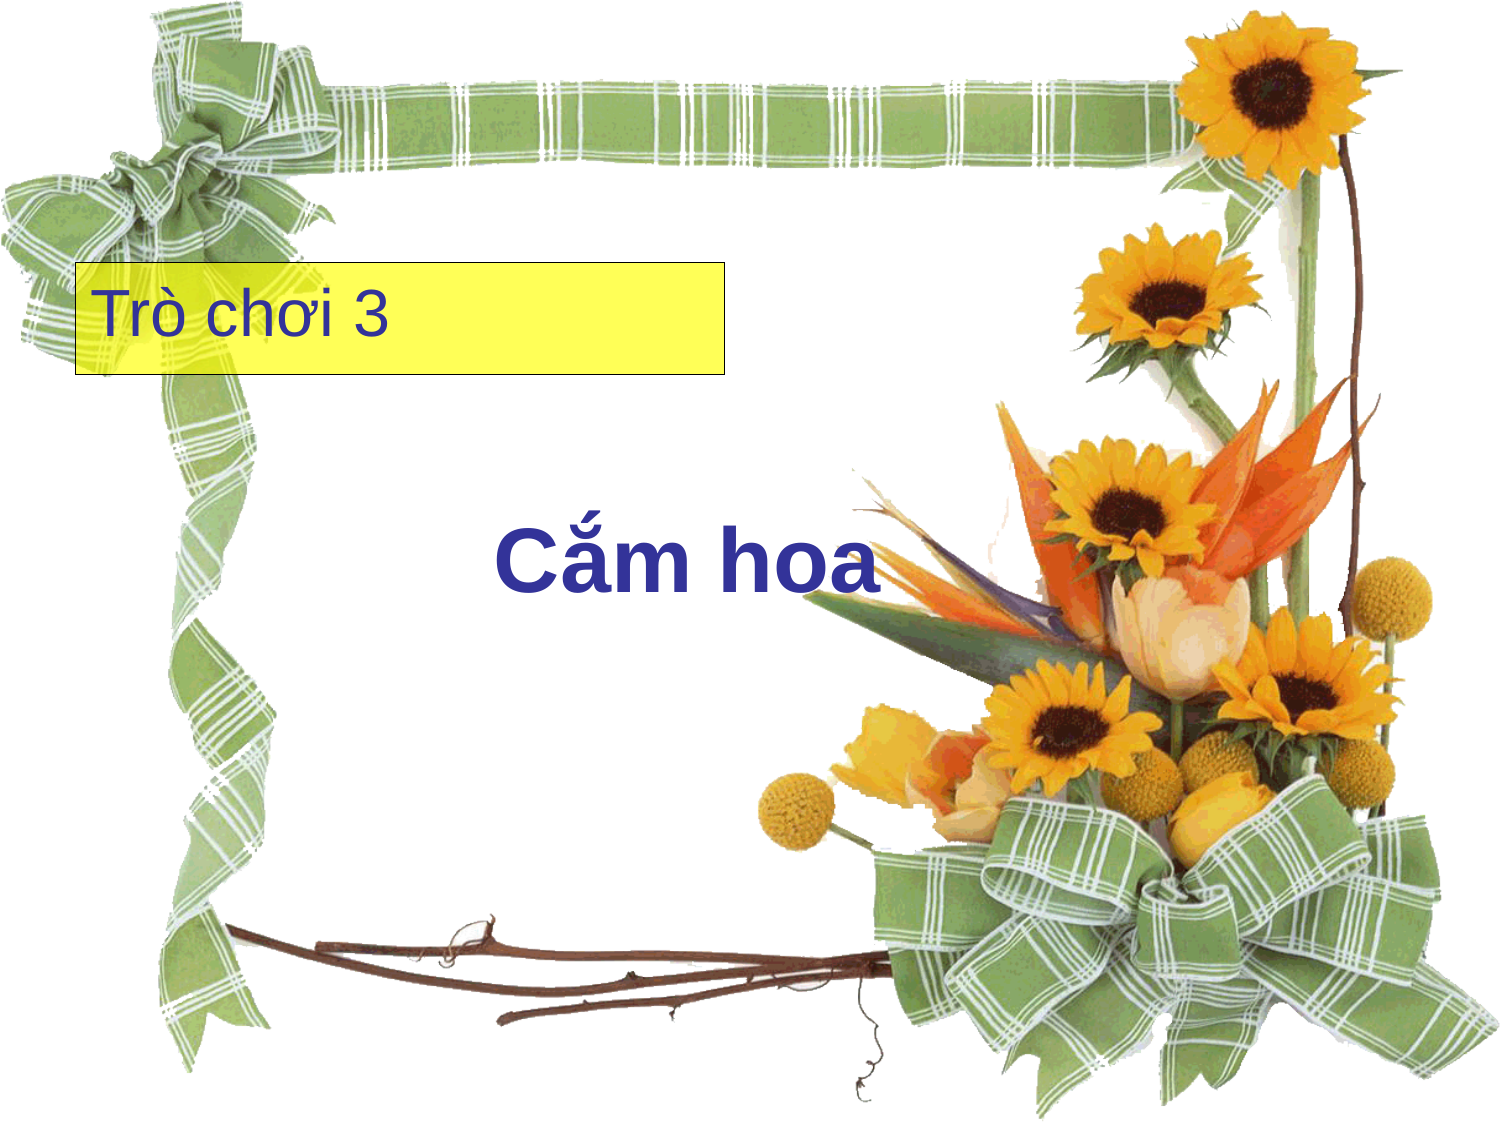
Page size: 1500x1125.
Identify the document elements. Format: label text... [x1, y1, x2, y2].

list Trò chơi 3 [75, 262, 725, 375]
picture [0, 0, 1500, 1125]
title Cắm hoa [75, 462, 1300, 650]
